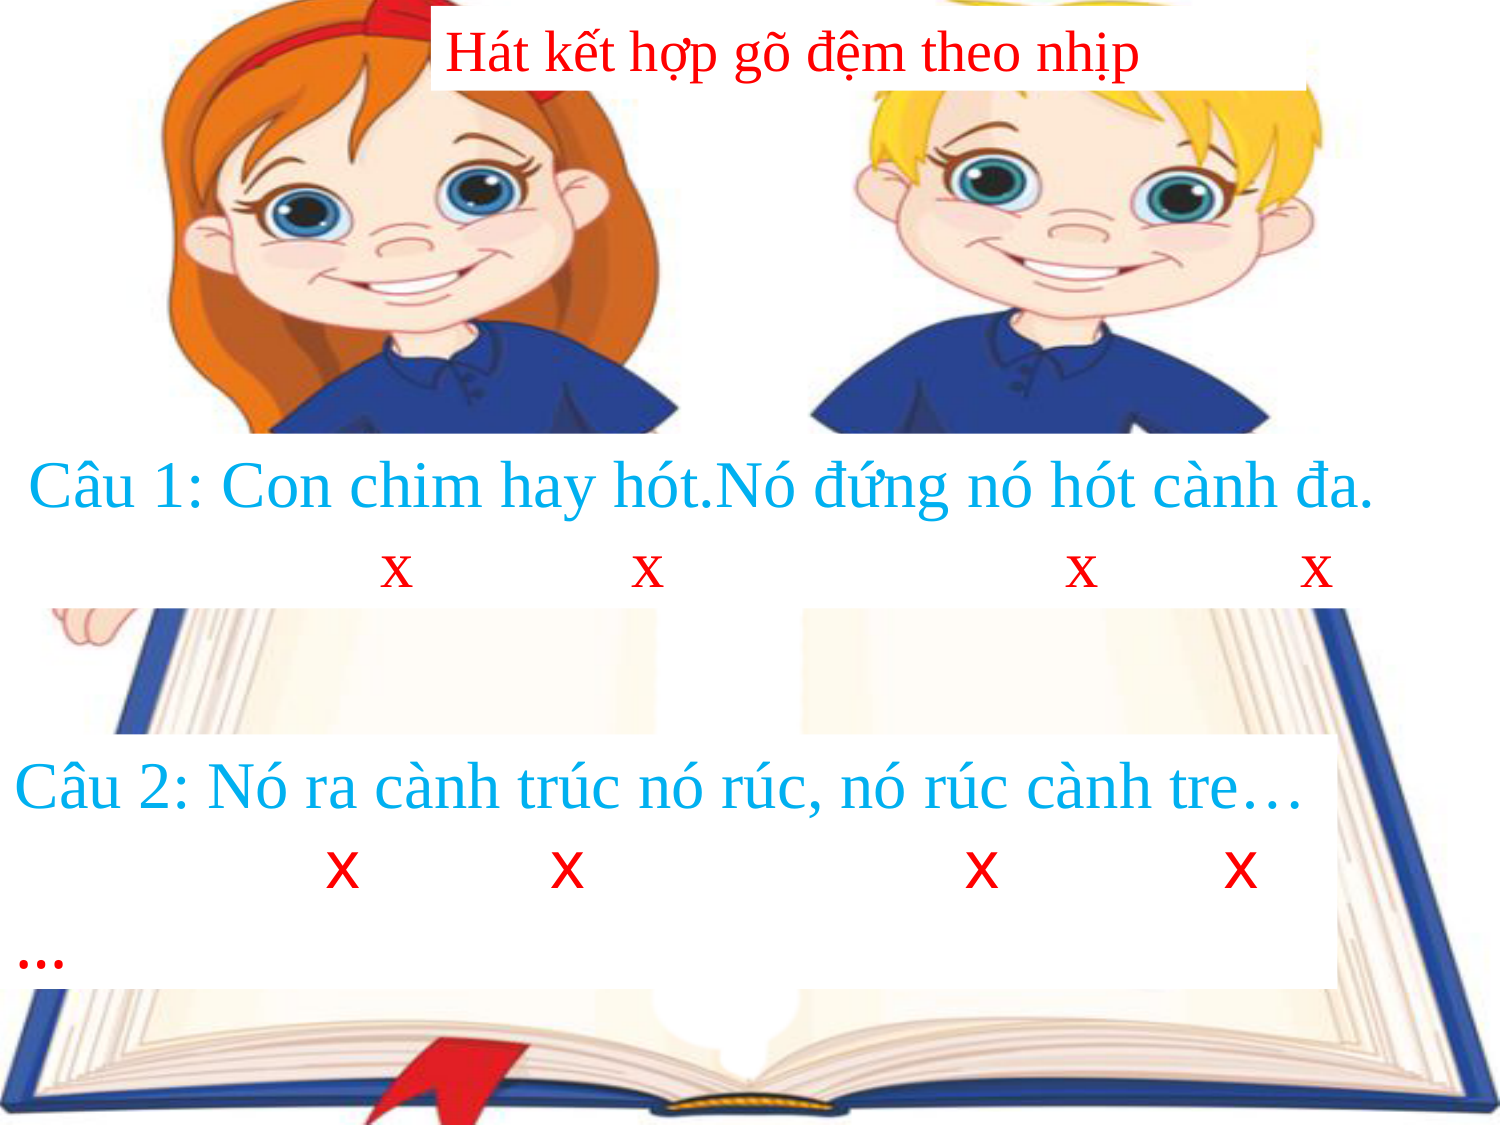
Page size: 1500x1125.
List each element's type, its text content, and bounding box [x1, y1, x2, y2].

text_box Câu 1: Con chim hay hót.Nó đứng nó hót cành đa. x x x x [12, 432, 1500, 610]
text_box Câu 2: Nó ra cành trúc nó rúc, nó rúc cành tre… x x x x … [0, 732, 1339, 991]
picture [0, 0, 1500, 1125]
text_box Hát kết hợp gõ đệm theo nhịp [429, 4, 1308, 93]
